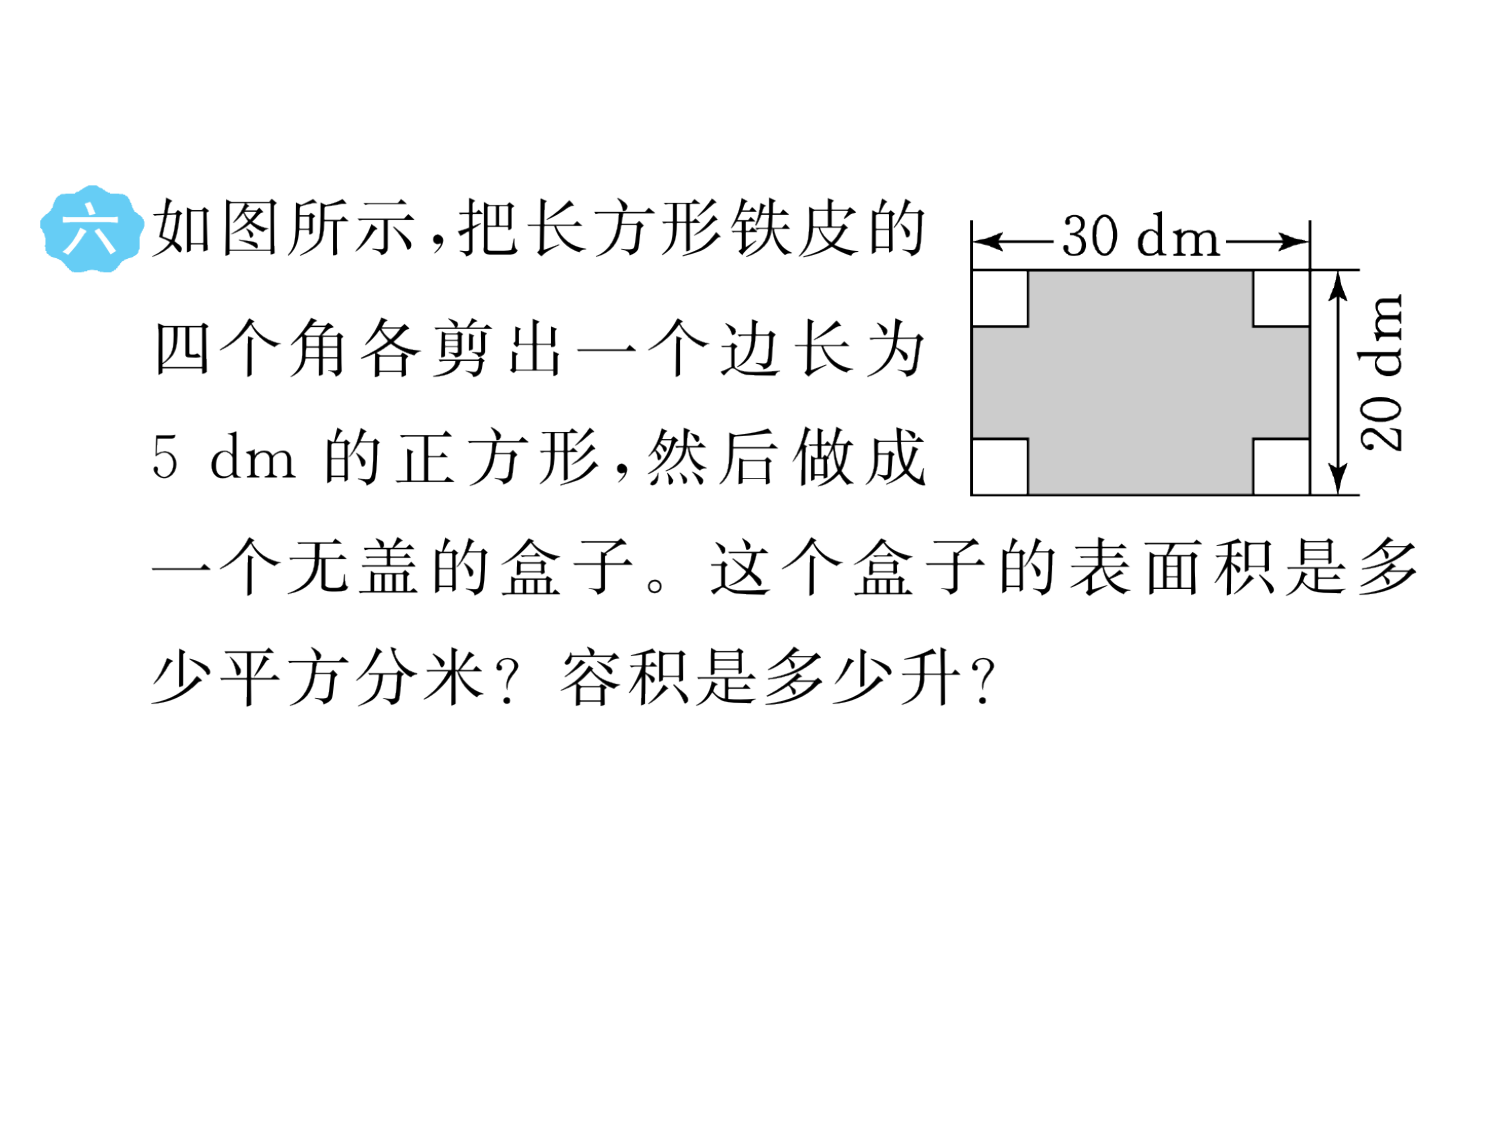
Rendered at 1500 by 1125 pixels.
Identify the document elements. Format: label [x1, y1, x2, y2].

picture [35, 177, 1453, 734]
